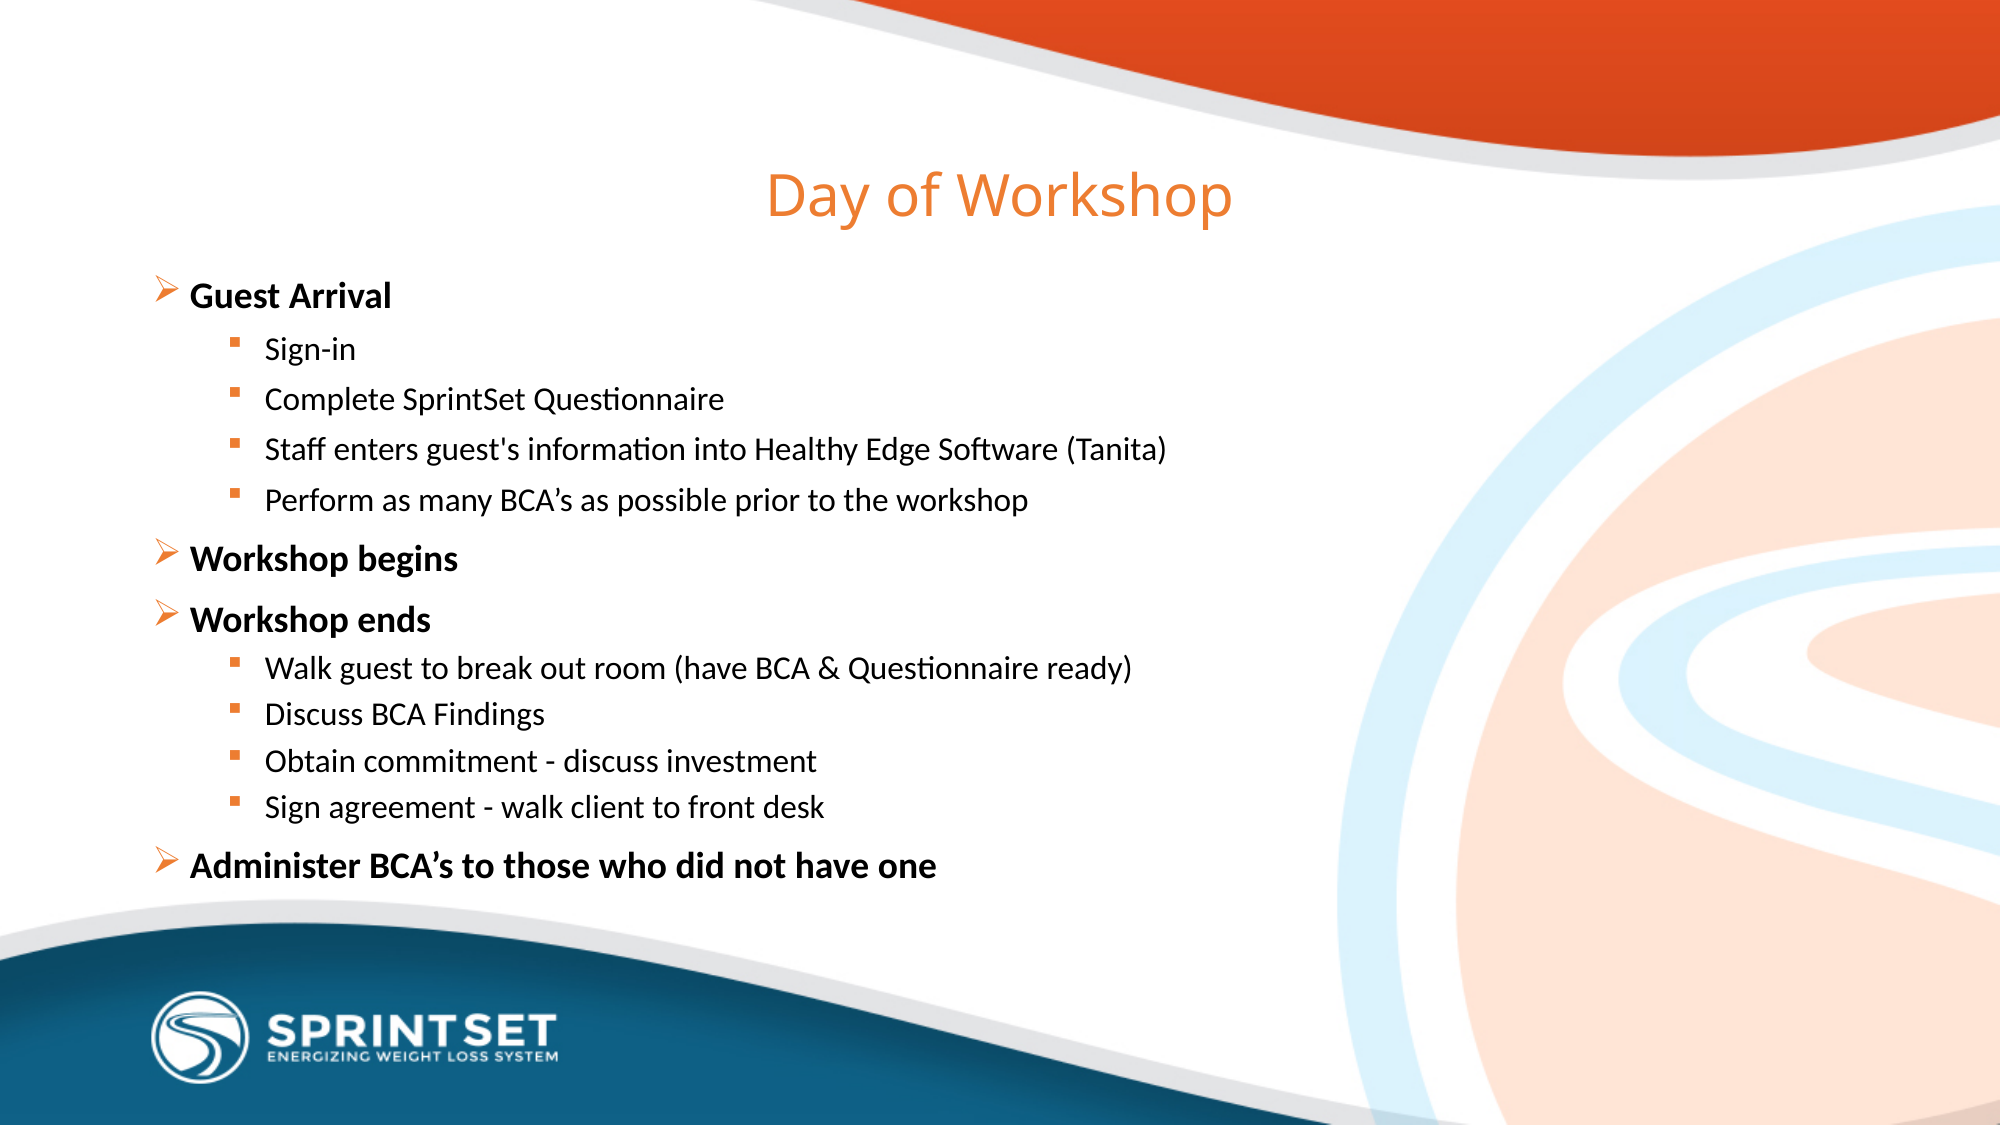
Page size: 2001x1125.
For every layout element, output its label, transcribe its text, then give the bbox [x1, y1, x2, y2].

picture [0, 0, 2000, 1125]
title Day of Workshop [137, 116, 1863, 263]
list Guest Arrival Sign-in Complete SprintSet Questionnaire Staff enters guest's information into Healthy Edge Software (Tanita) Perform as many BCA’s as possible prior to the workshop Workshop begins Workshop ends Walk guest to break out room (have BCA & Questionnaire ready) Discuss BCA Findings Obtain commitment - discuss investment Sign agreement - walk client to front desk Administer BCA’s to those who did not have one [137, 263, 1863, 1125]
